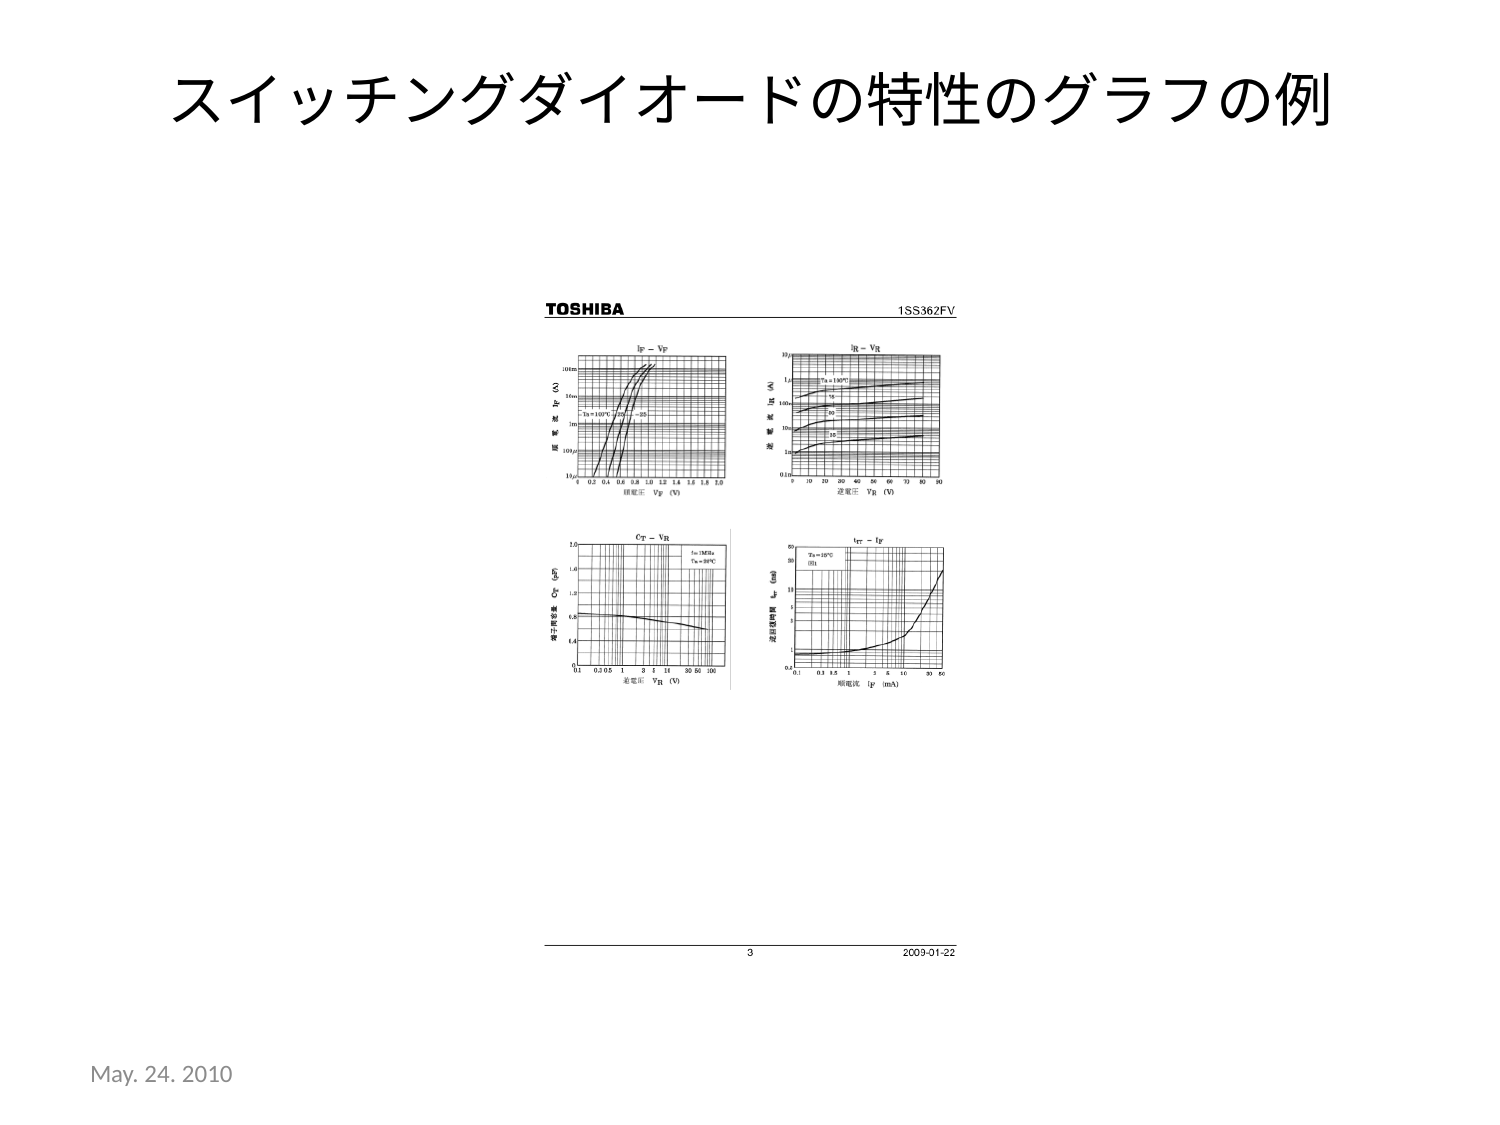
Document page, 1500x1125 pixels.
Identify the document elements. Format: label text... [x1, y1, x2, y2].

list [74, 262, 1426, 1006]
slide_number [75, 1042, 425, 1103]
title スイッチングダイオードの特性のグラフの例 [75, 45, 1425, 152]
